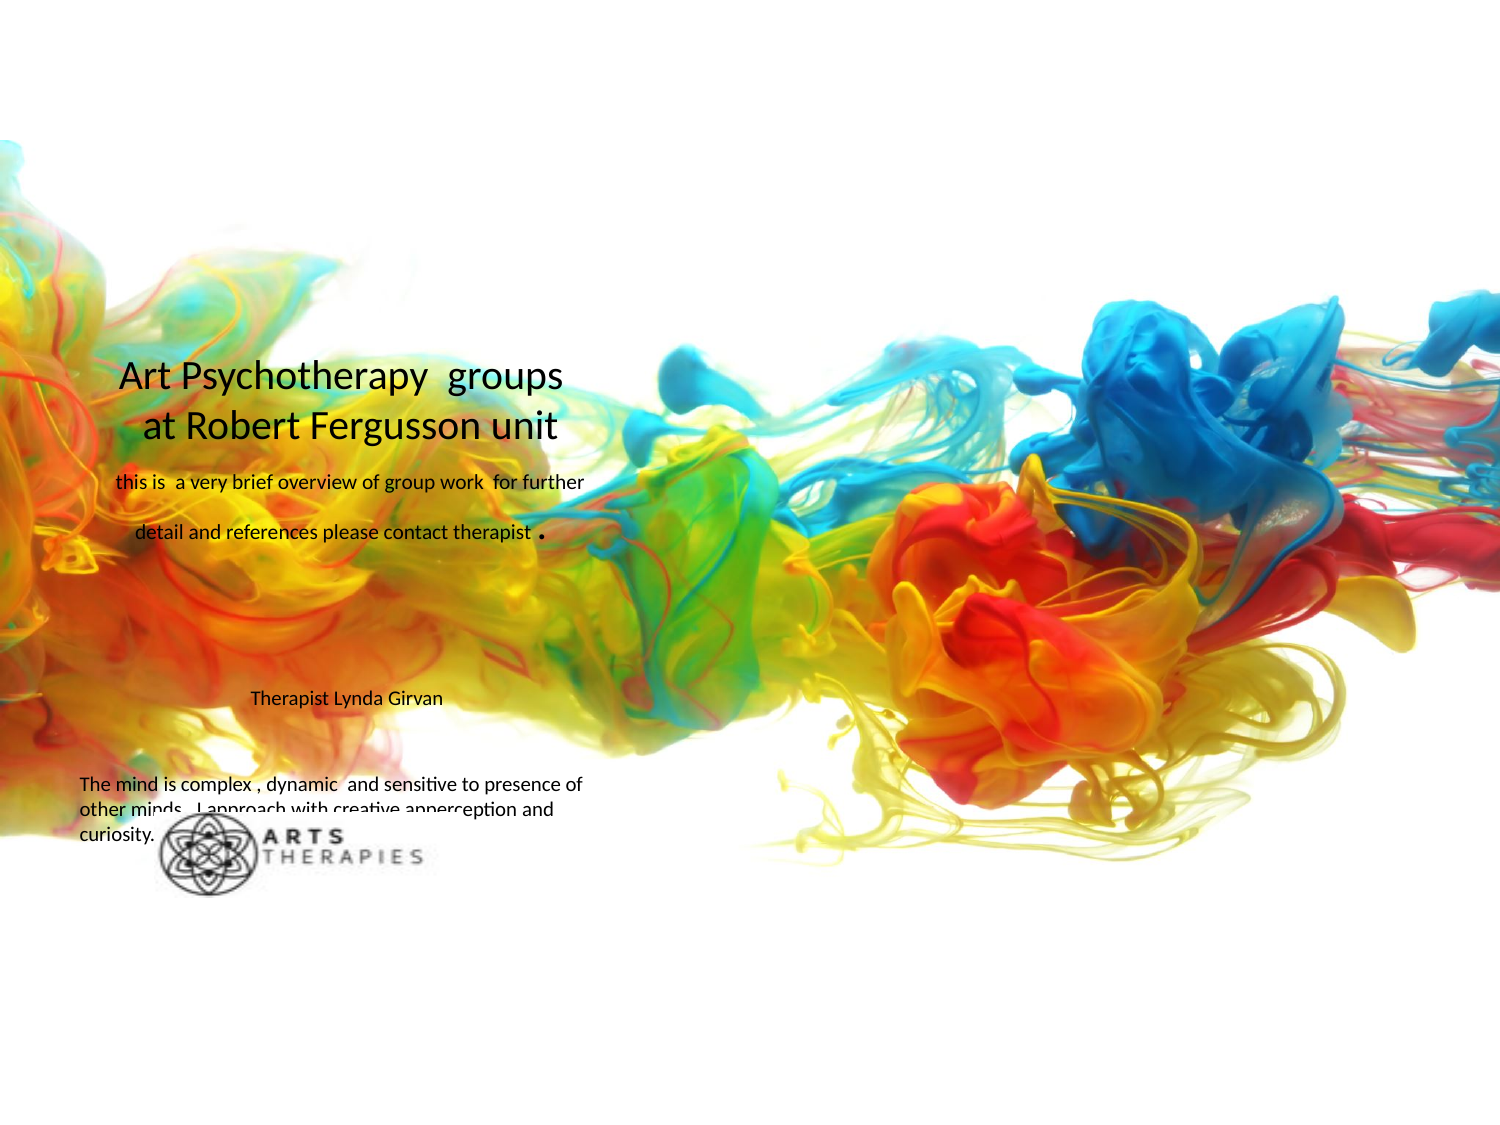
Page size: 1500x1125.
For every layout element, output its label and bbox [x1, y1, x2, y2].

picture [0, 140, 1500, 985]
